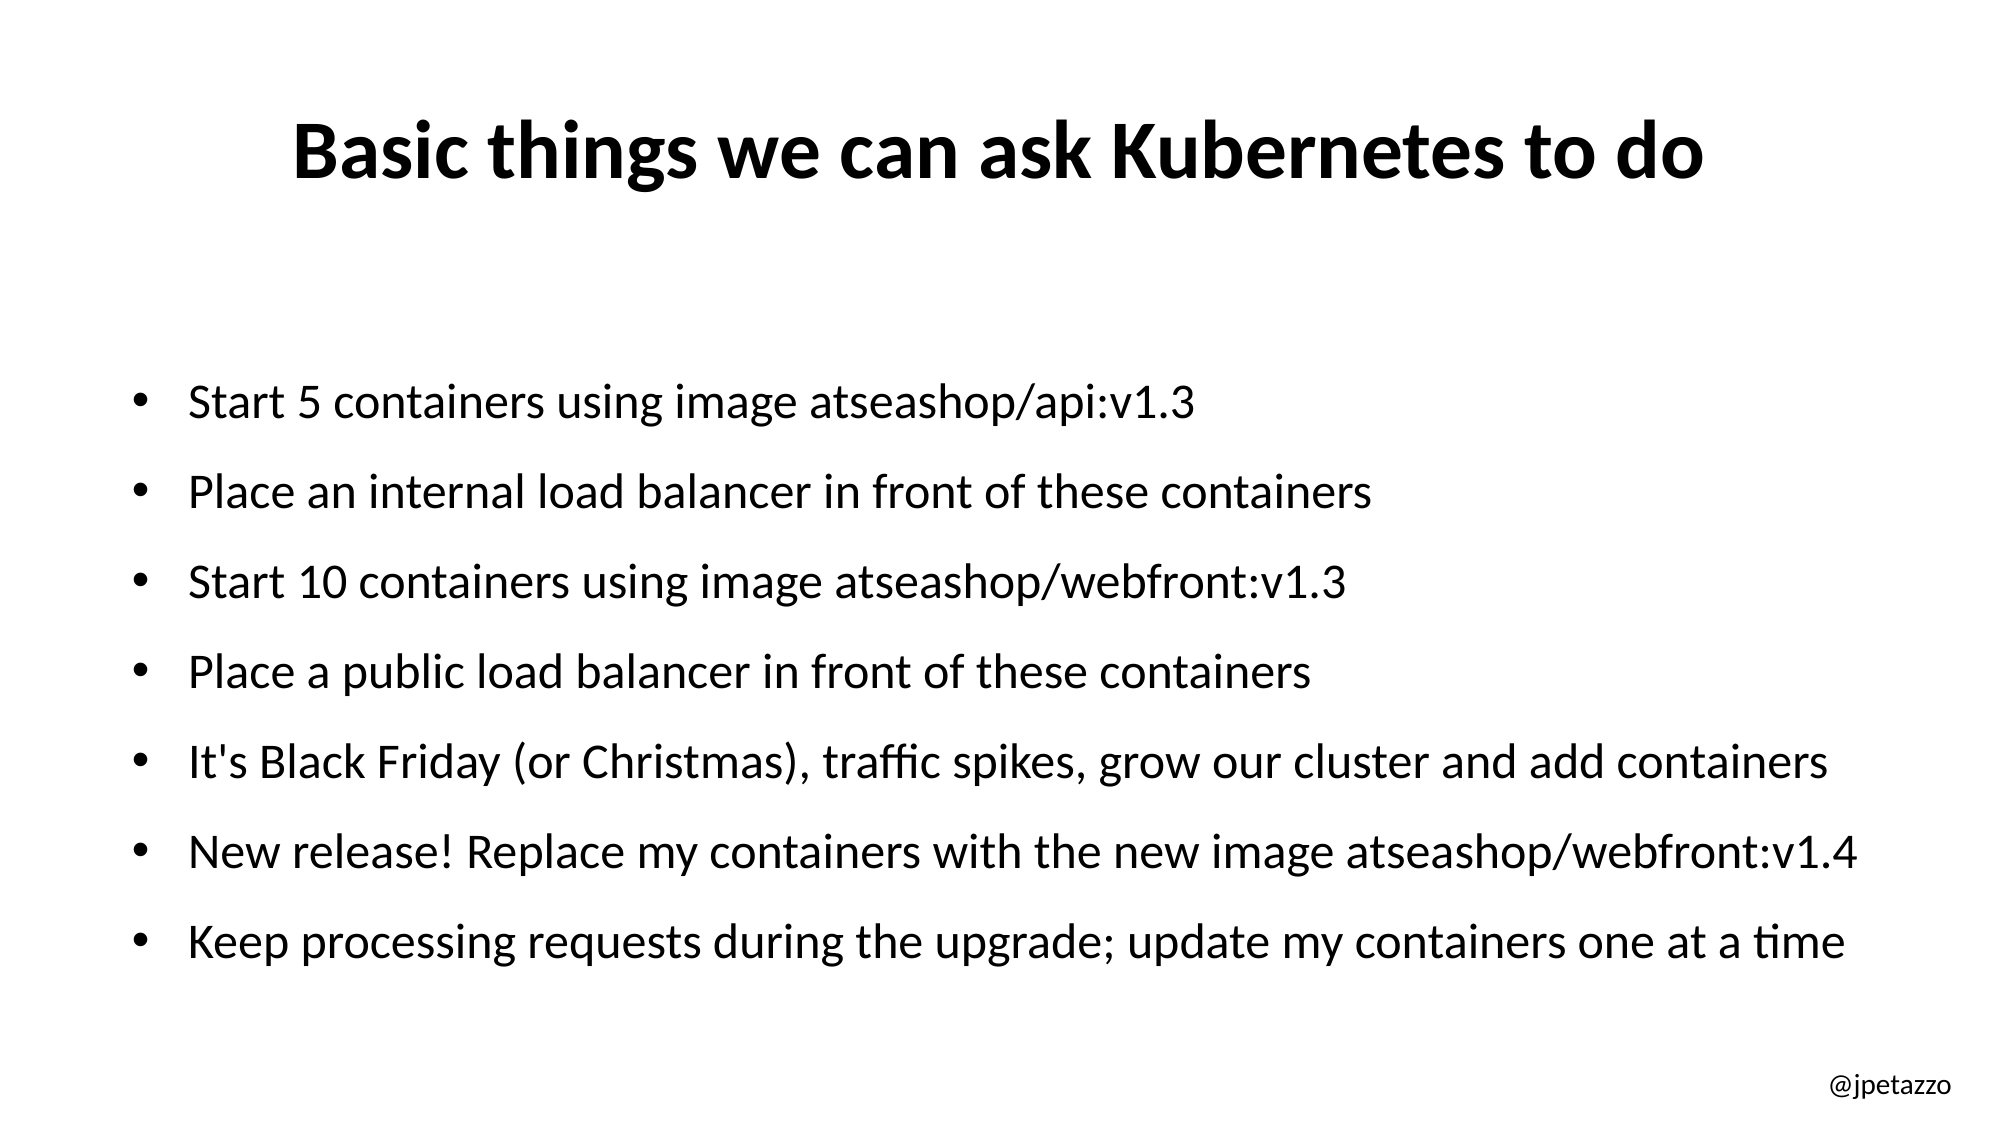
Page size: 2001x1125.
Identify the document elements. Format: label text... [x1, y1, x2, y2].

text_box Start 5 containers using image atseashop/api:v1.3 Place an internal load balancer in front of these containers Start 10 containers using image atseashop/webfront:v1.3 Place a public load balancer in front of these containers It's Black Friday (or Christmas), traffic spikes, grow our cluster and add containers New release! Replace my containers with the new image atseashop/webfront:v1.4 Keep processing requests during the upgrade; update my containers one at a time [117, 331, 1883, 977]
text_box Basic things we can ask Kubernetes to do [278, 87, 1722, 203]
text_box @jpetazzo [1812, 1064, 1981, 1101]
